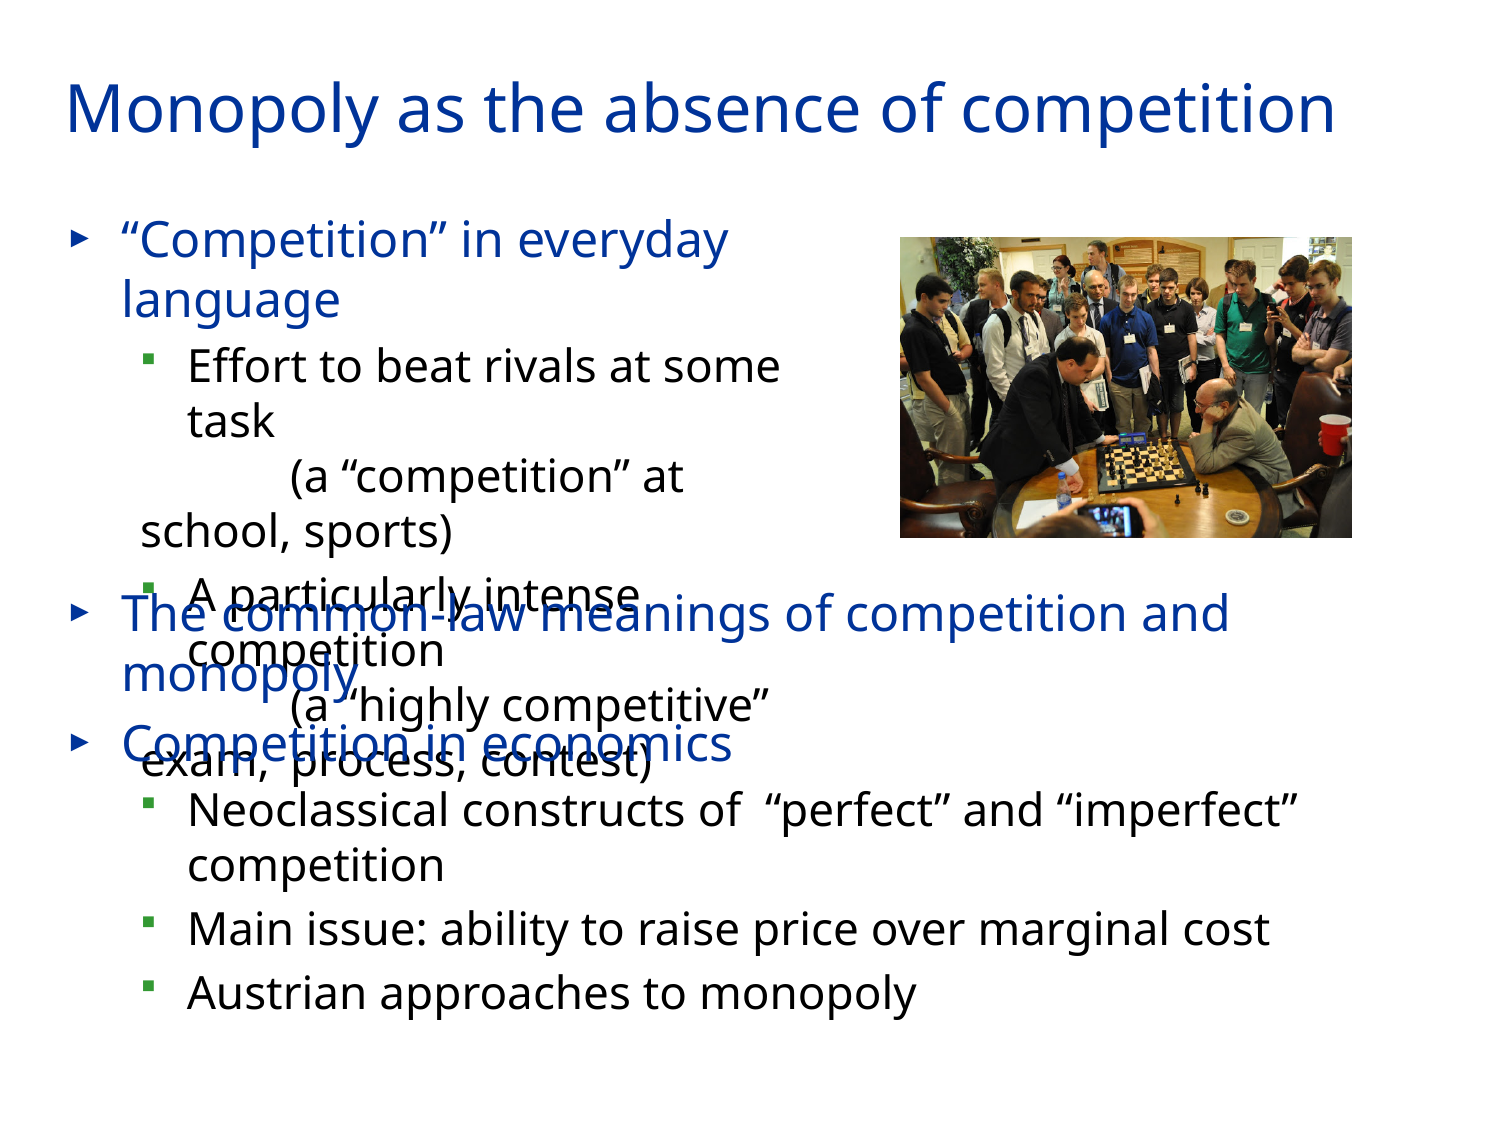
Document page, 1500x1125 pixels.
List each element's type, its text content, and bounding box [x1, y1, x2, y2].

title Monopoly as the absence of competition [49, 37, 1451, 176]
text_box The common-law meanings of competition and monopoly Competition in economics Neoclassical constructs of “perfect” and “imperfect” competition Main issue: ability to raise price over marginal cost Austrian approaches to monopoly [49, 573, 1451, 1013]
list “Competition” in everyday language Effort to beat rivals at some task (a “competition” at school, sports) A particularly intense competition (a “highly competitive” exam, process, contest) [49, 199, 863, 573]
picture [899, 237, 1353, 538]
